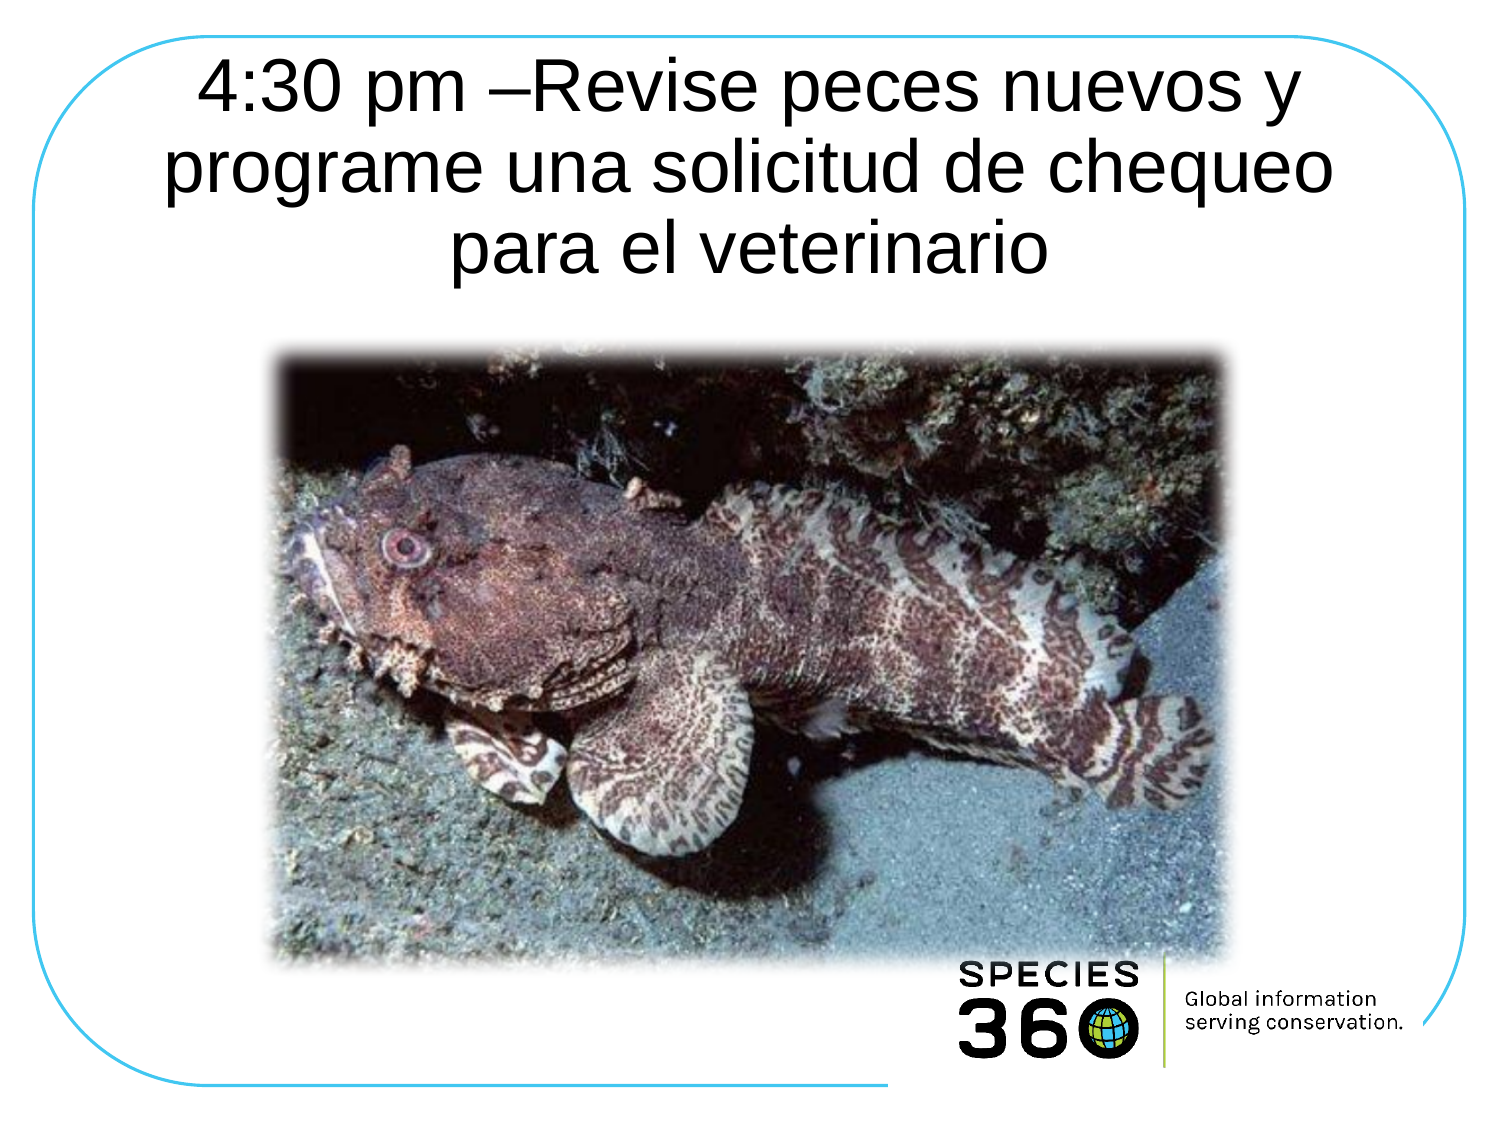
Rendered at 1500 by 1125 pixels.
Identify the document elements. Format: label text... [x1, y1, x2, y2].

picture [257, 335, 1407, 1075]
title 4:30 pm –Revise peces nuevos y programe una solicitud de chequeo para el veterinario [103, 59, 1397, 278]
